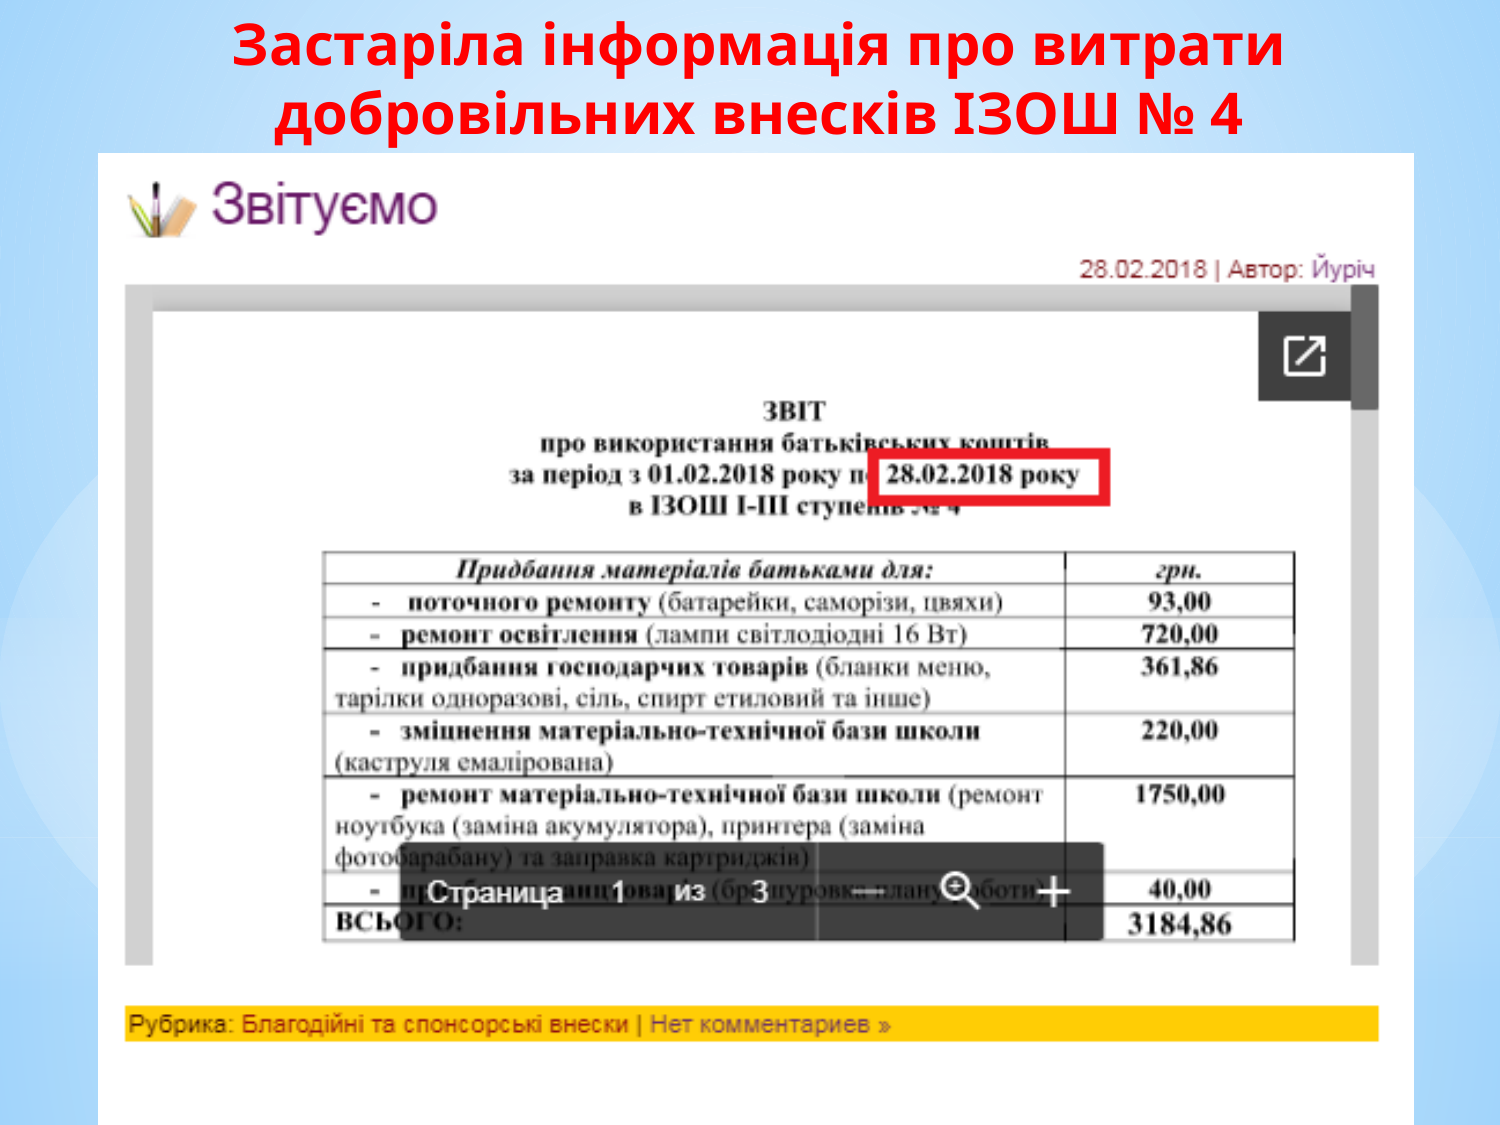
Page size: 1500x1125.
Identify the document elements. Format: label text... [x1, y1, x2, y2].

text_box Застаріла інформація про витрати добровільних внесків ІЗОШ № 4 [100, 0, 1412, 151]
picture [97, 152, 1414, 1125]
